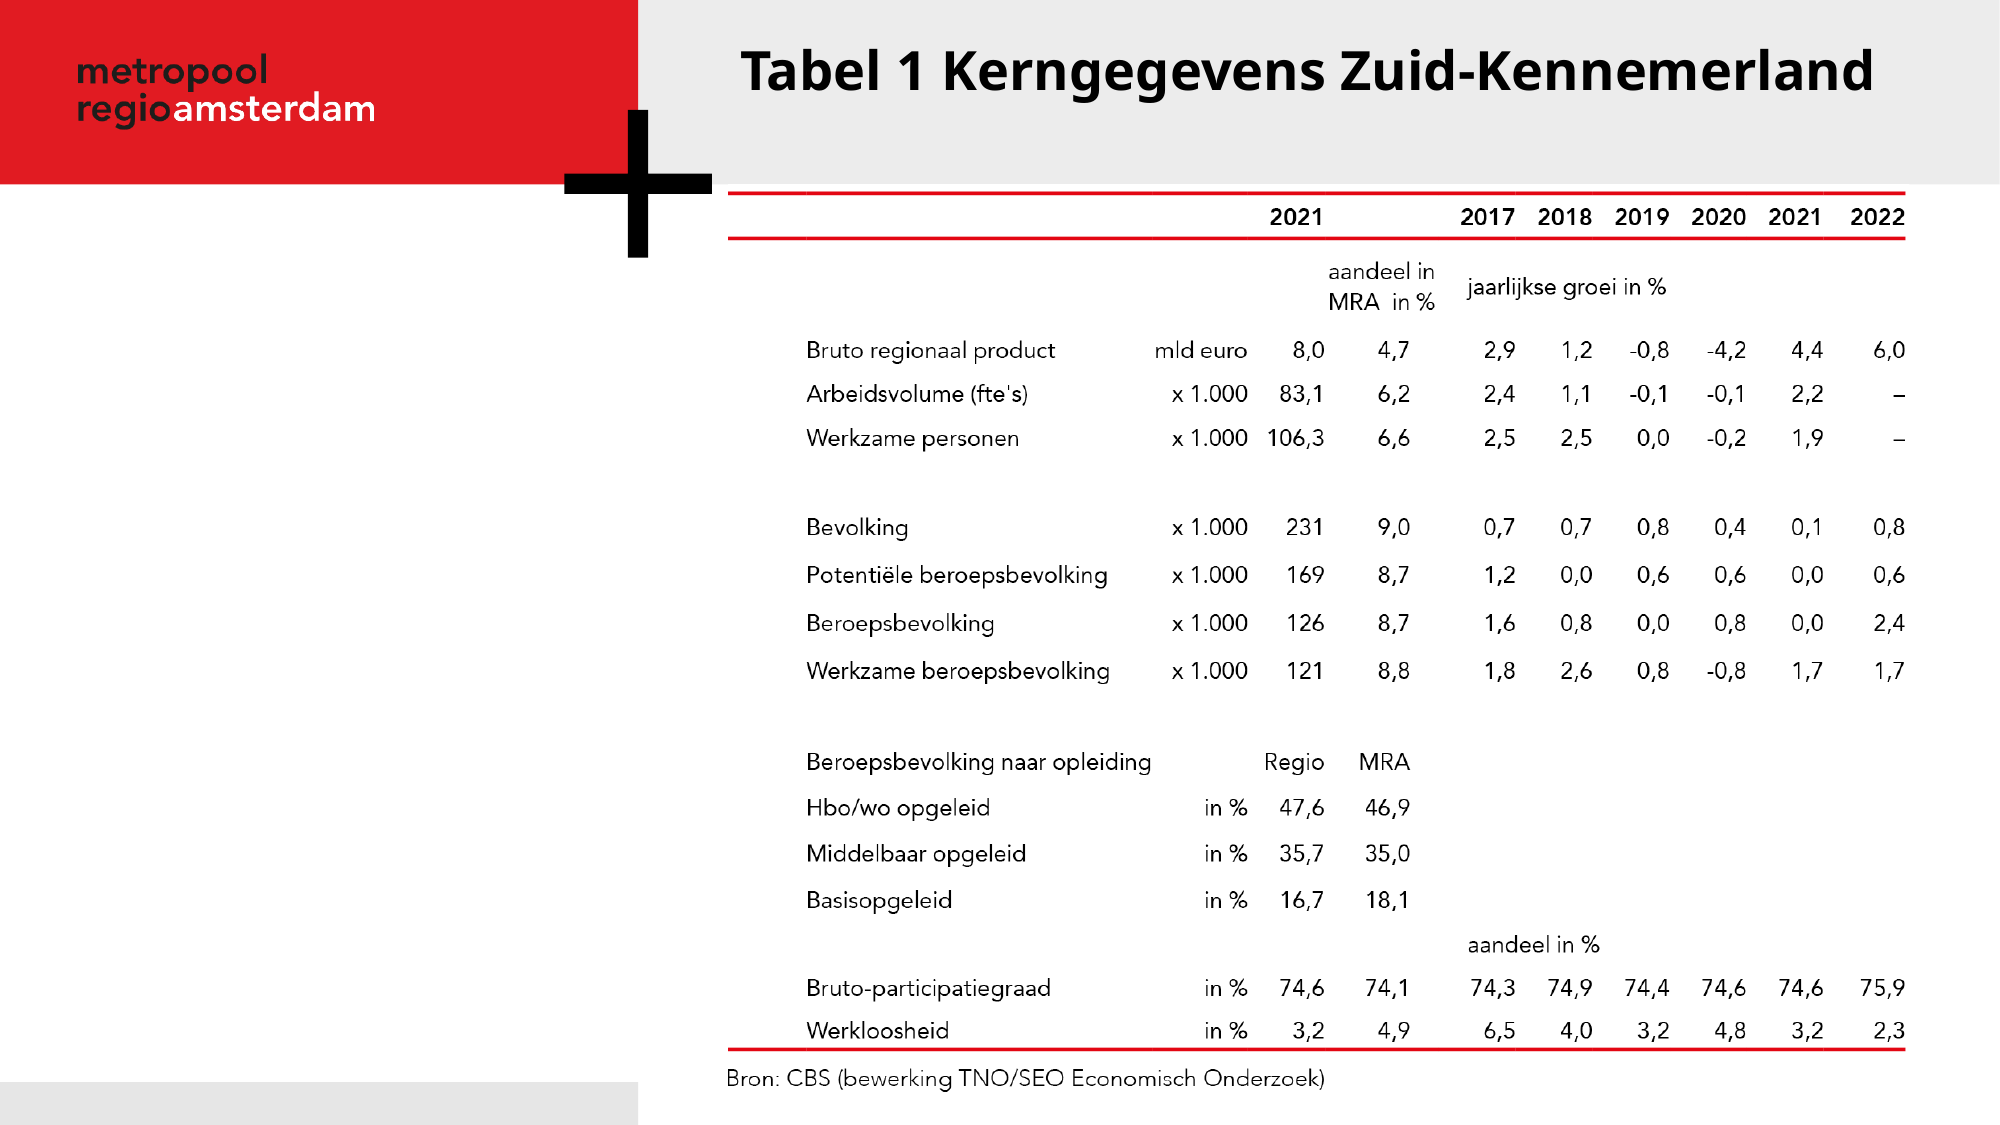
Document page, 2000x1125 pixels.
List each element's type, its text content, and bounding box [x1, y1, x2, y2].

text_box [0, 1082, 639, 1125]
picture [78, 53, 374, 130]
list Tabel 1 Kerngegevens Zuid-Kennemerland [740, 36, 1923, 161]
picture [727, 184, 1910, 1095]
